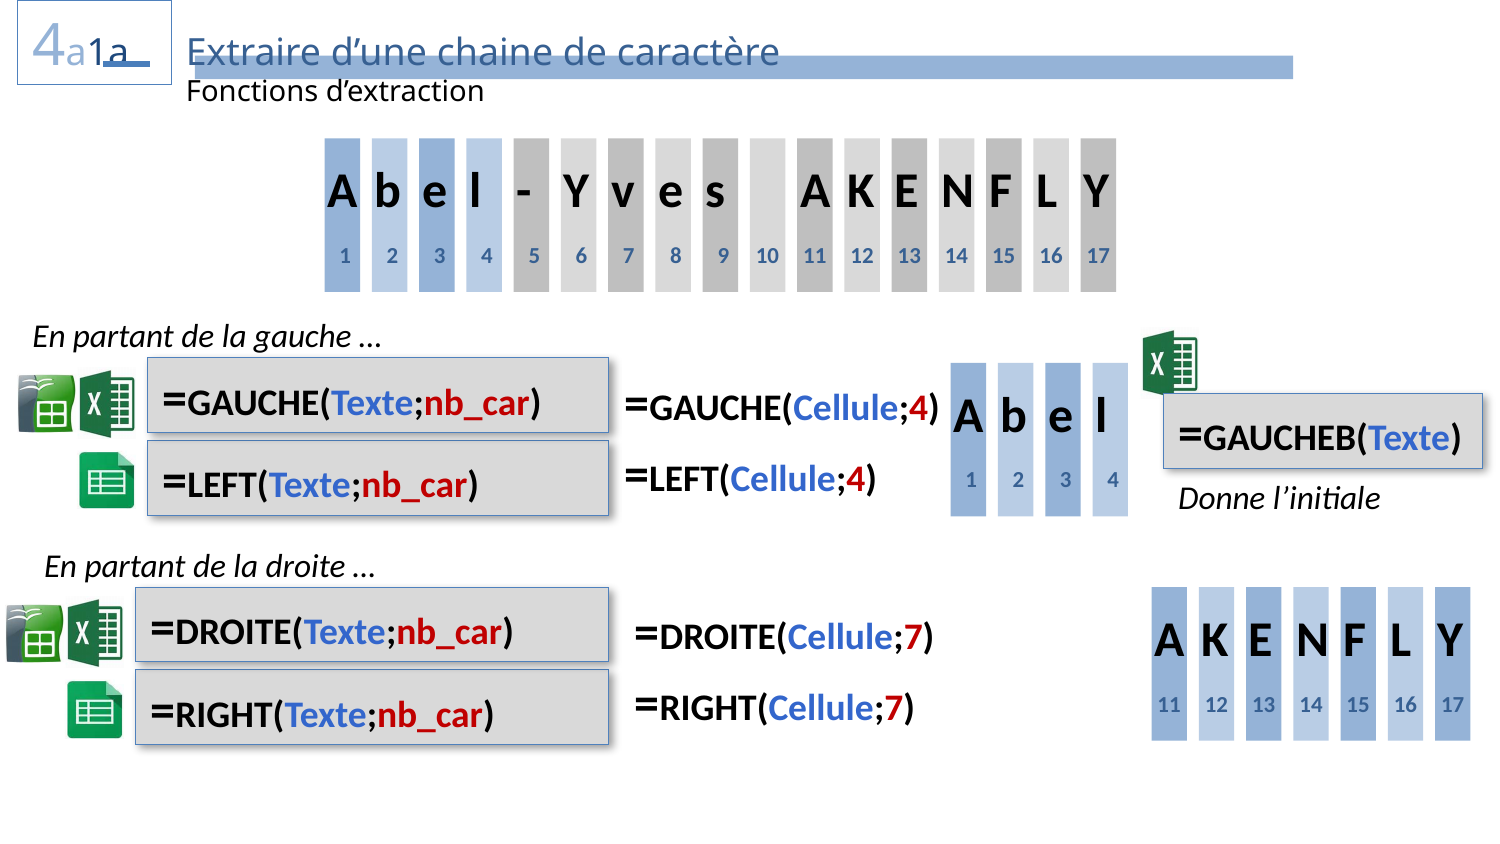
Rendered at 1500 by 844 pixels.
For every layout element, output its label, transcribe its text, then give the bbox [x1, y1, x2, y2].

text_box Y [549, 150, 596, 225]
text_box [370, 136, 409, 150]
text_box [1338, 585, 1378, 598]
text_box [996, 361, 1035, 374]
text_box [1338, 724, 1378, 743]
text_box E [879, 150, 927, 225]
text_box 1 [950, 457, 987, 500]
text_box 9 [702, 232, 738, 276]
text_box 2 [371, 232, 408, 276]
text_box [984, 136, 1024, 150]
text_box s [690, 150, 739, 225]
text_box [996, 450, 1035, 518]
text_box Donne l’initiale [1163, 469, 1400, 524]
text_box [1386, 585, 1425, 598]
text_box v [596, 150, 643, 225]
text_box F [1328, 598, 1375, 674]
picture [64, 679, 125, 739]
text_box 3 [419, 232, 455, 276]
text_box [795, 136, 835, 150]
text_box En partant de la gauche … [17, 307, 715, 362]
text_box [748, 136, 787, 232]
text_box 13 [1234, 681, 1281, 724]
text_box 16 [1021, 232, 1068, 276]
text_box [1031, 136, 1071, 150]
text_box [701, 136, 740, 294]
text_box [606, 136, 646, 150]
text_box 3 [1045, 457, 1081, 500]
text_box [1244, 674, 1284, 681]
text_box b [360, 150, 407, 225]
text_box [417, 136, 457, 150]
text_box [748, 276, 787, 294]
text_box [984, 276, 1024, 294]
text_box [937, 276, 976, 294]
text_box [842, 136, 882, 150]
text_box A [785, 150, 832, 225]
text_box 15 [974, 232, 1021, 276]
text_box 15 [1328, 681, 1375, 724]
text_box l [1080, 374, 1128, 450]
text_box [1079, 276, 1118, 294]
text_box [464, 136, 504, 150]
text_box =LEFT(Cellule;4) [609, 433, 893, 509]
text_box N [927, 150, 974, 225]
picture [17, 367, 136, 439]
text_box [1031, 276, 1071, 294]
text_box E [1234, 598, 1281, 674]
text_box [1433, 724, 1473, 743]
text_box [512, 225, 551, 294]
text_box Y [1423, 598, 1471, 674]
text_box =GAUCHE(Cellule;4) [609, 362, 955, 438]
text_box 8 [655, 232, 691, 276]
text_box [417, 225, 457, 294]
text_box K [1187, 598, 1234, 674]
text_box [323, 225, 362, 294]
text_box [1244, 724, 1284, 743]
text_box [653, 225, 693, 294]
text_box [1090, 361, 1130, 518]
text_box 13 [879, 232, 927, 276]
picture [76, 449, 136, 510]
text_box [890, 225, 929, 232]
text_box e [1033, 374, 1080, 450]
text_box A [1139, 598, 1187, 674]
text_box [1197, 585, 1236, 598]
text_box [1149, 674, 1189, 681]
text_box b [986, 374, 1033, 450]
text_box 4 [466, 232, 502, 276]
picture [1139, 327, 1200, 399]
text_box 1 [324, 232, 361, 276]
text_box 10 [738, 232, 785, 276]
text_box 6 [560, 232, 597, 276]
text_box Y [1068, 150, 1117, 225]
text_box [1433, 585, 1473, 681]
text_box [1244, 585, 1284, 598]
text_box 14 [927, 232, 974, 276]
text_box [1149, 724, 1189, 743]
text_box [949, 361, 988, 374]
text_box A [938, 374, 986, 450]
text_box =GAUCHEB(Texte) [1163, 393, 1483, 469]
text_box [1031, 225, 1071, 232]
text_box 5 [513, 232, 550, 276]
text_box L [1021, 150, 1068, 225]
text_box [984, 225, 1024, 232]
text_box [606, 225, 646, 294]
text_box En partant de la droite … [29, 536, 727, 592]
text_box [1197, 724, 1236, 743]
text_box - [501, 150, 549, 225]
text_box [937, 225, 976, 232]
text_box [323, 136, 362, 150]
text_box [1291, 724, 1331, 743]
text_box 14 [1281, 681, 1328, 724]
text_box 17 [1068, 232, 1128, 276]
text_box [890, 136, 929, 150]
text_box [559, 136, 598, 150]
text_box 16 [1375, 681, 1423, 724]
text_box A [312, 150, 360, 225]
text_box Extraire d’une chaine de caractère Fonctions d’extraction [171, 20, 1140, 115]
text_box [795, 276, 835, 294]
text_box =RIGHT(Cellule;7) [619, 662, 931, 738]
text_box 7 [608, 232, 644, 276]
text_box [1386, 724, 1425, 743]
text_box =DROITE(Cellule;7) [620, 592, 950, 667]
text_box e [643, 150, 690, 225]
text_box 4a1a [17, 0, 172, 85]
text_box [1338, 674, 1378, 681]
text_box [464, 225, 504, 294]
text_box K [832, 150, 879, 225]
text_box L [1375, 598, 1423, 674]
text_box [937, 136, 976, 150]
text_box 17 [1423, 681, 1483, 724]
text_box N [1281, 598, 1328, 674]
text_box [370, 225, 409, 294]
text_box =LEFT(Texte;nb_car) [147, 440, 609, 516]
text_box [1149, 585, 1189, 598]
text_box [842, 276, 882, 294]
text_box F [974, 150, 1021, 225]
text_box l [454, 150, 501, 225]
text_box 12 [1187, 681, 1234, 724]
text_box [949, 450, 988, 518]
text_box 12 [832, 232, 879, 276]
text_box =DROITE(Texte;nb_car) [135, 592, 609, 662]
text_box =GAUCHE(Texte;nb_car) [147, 362, 609, 433]
picture [5, 596, 125, 668]
text_box [1386, 674, 1425, 681]
text_box [1291, 674, 1331, 681]
text_box [1043, 450, 1083, 518]
text_box 2 [997, 457, 1034, 500]
text_box 11 [785, 232, 832, 276]
text_box =RIGHT(Texte;nb_car) [135, 669, 609, 745]
text_box [1291, 585, 1331, 598]
text_box [890, 276, 929, 294]
text_box [1140, 54, 1295, 81]
text_box [653, 136, 693, 150]
text_box 4 [1092, 457, 1128, 500]
text_box [842, 225, 882, 232]
text_box [559, 225, 598, 294]
text_box 11 [1139, 681, 1187, 724]
text_box e [407, 150, 454, 225]
text_box [512, 136, 551, 150]
text_box [1079, 136, 1118, 232]
text_box [1043, 361, 1083, 374]
text_box [795, 225, 835, 232]
text_box [1197, 674, 1236, 681]
